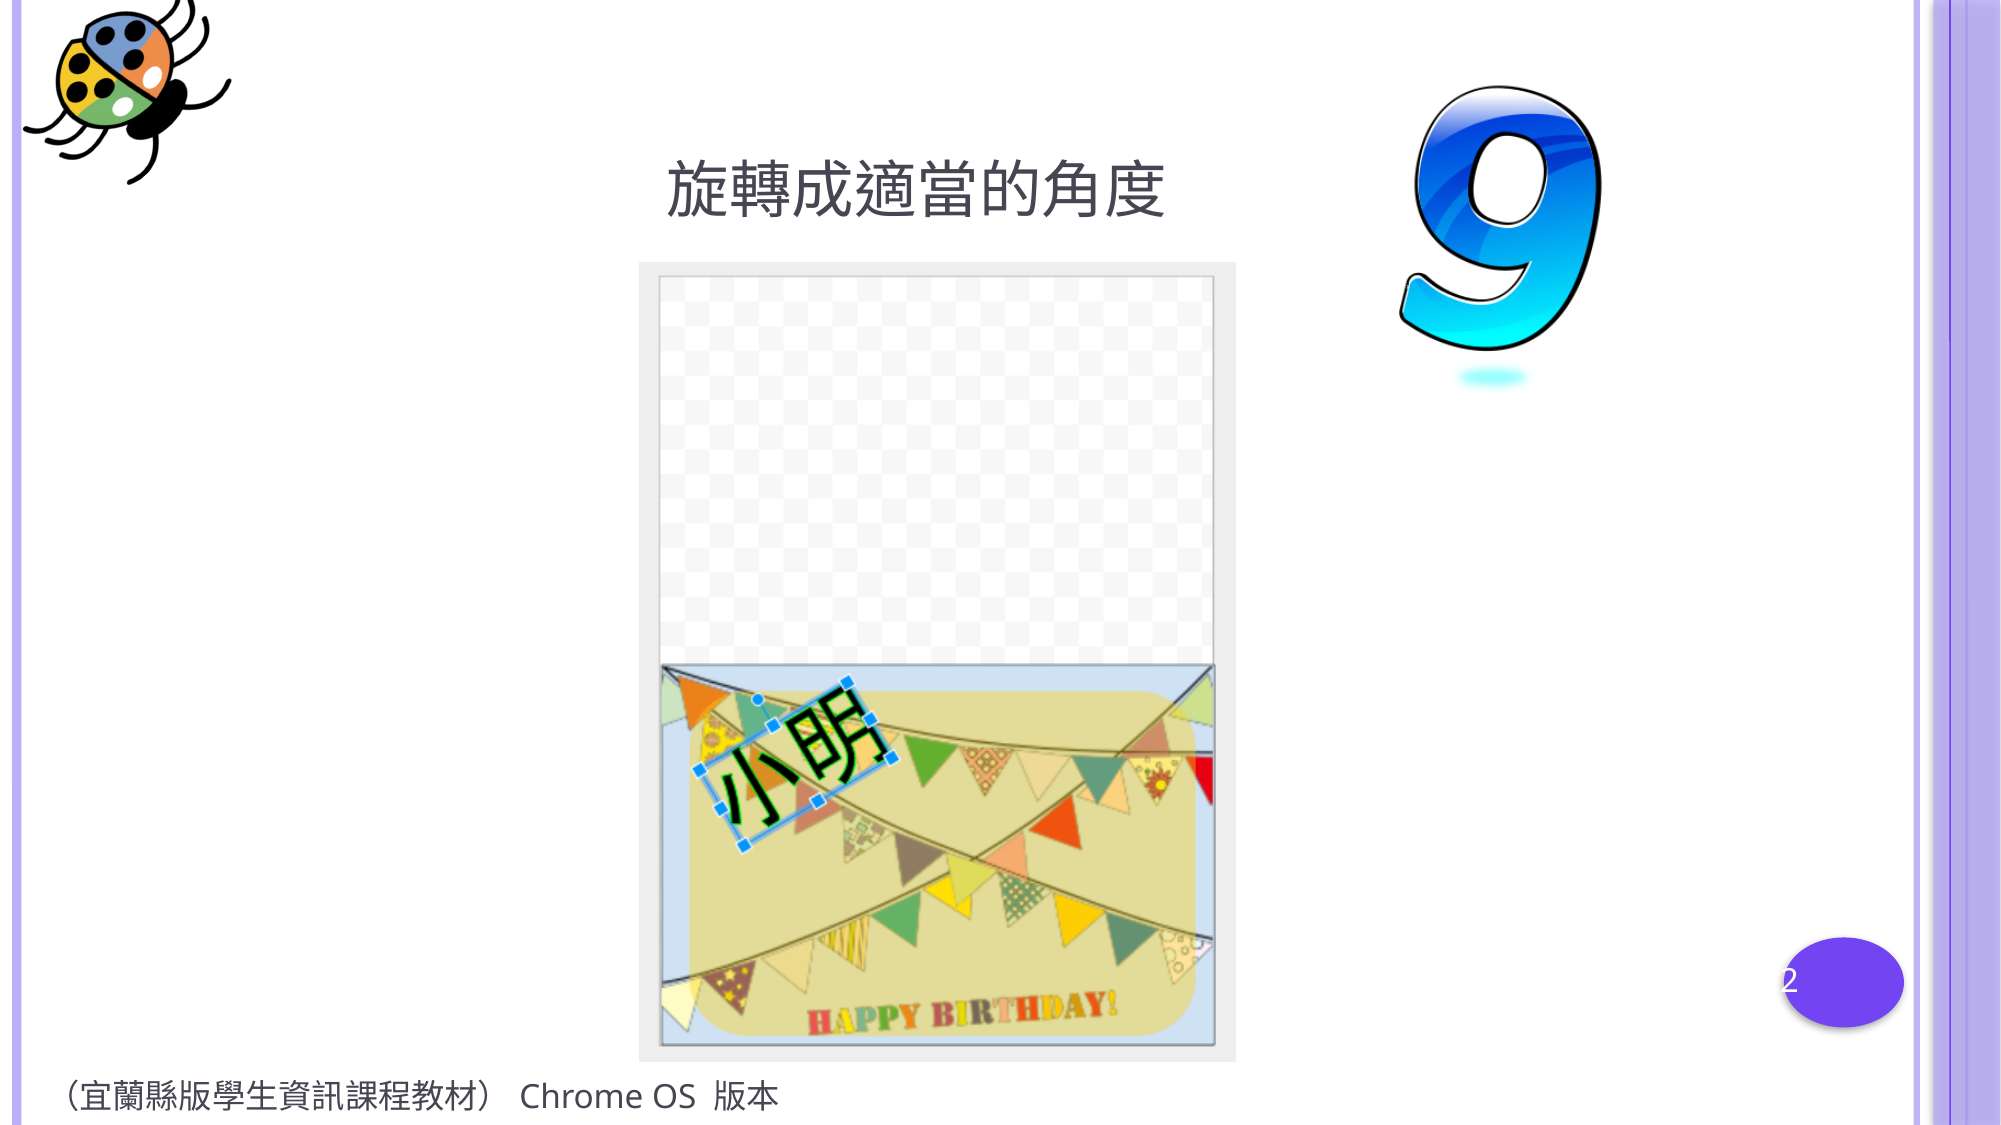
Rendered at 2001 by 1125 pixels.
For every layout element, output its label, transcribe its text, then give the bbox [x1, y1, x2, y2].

footer （宜蘭縣版學生資訊課程教材）Chrome OS 版本 [31, 1065, 1079, 1125]
picture [1330, 68, 1659, 397]
title 旋轉成適當的角度 [99, 45, 1734, 233]
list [638, 261, 1237, 1063]
picture [2, 0, 240, 205]
